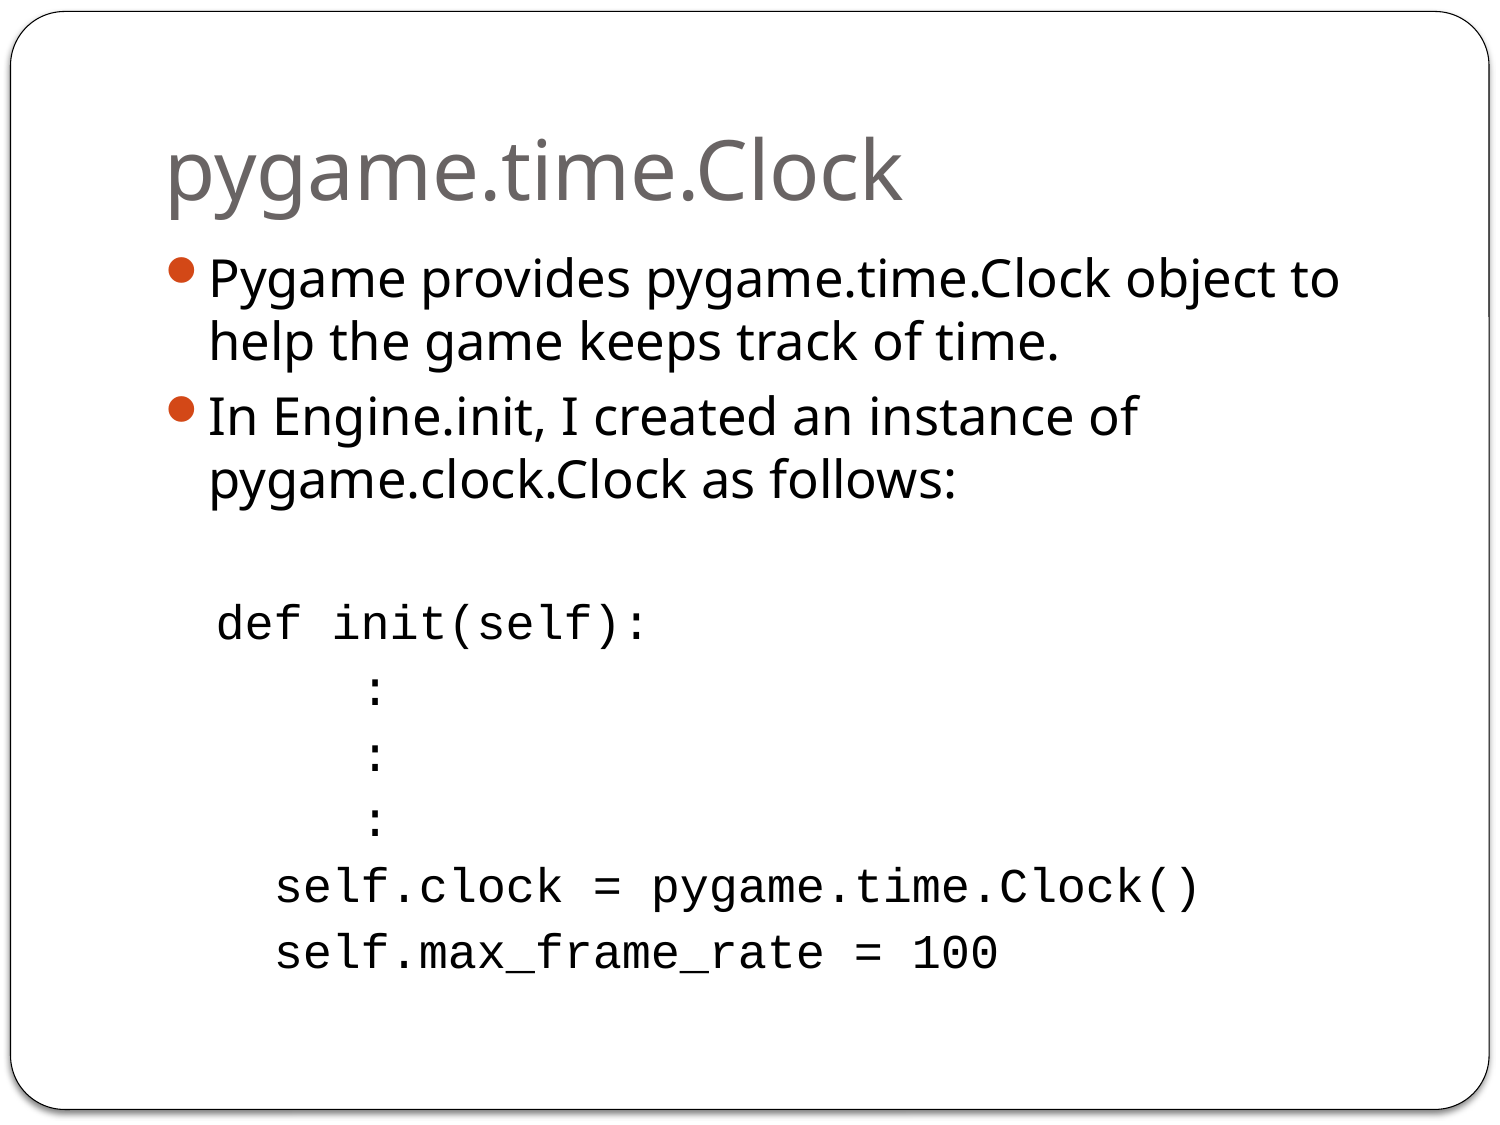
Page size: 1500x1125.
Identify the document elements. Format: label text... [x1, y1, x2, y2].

title pygame.time.Clock [150, 45, 1425, 233]
list Pygame provides pygame.time.Clock object to help the game keeps track of time. In Engine.init, I created an instance of pygame.clock.Clock as follows: def init(self): : : : self.clock = pygame.time.Clock() self.max_frame_rate = 100 [150, 237, 1425, 988]
